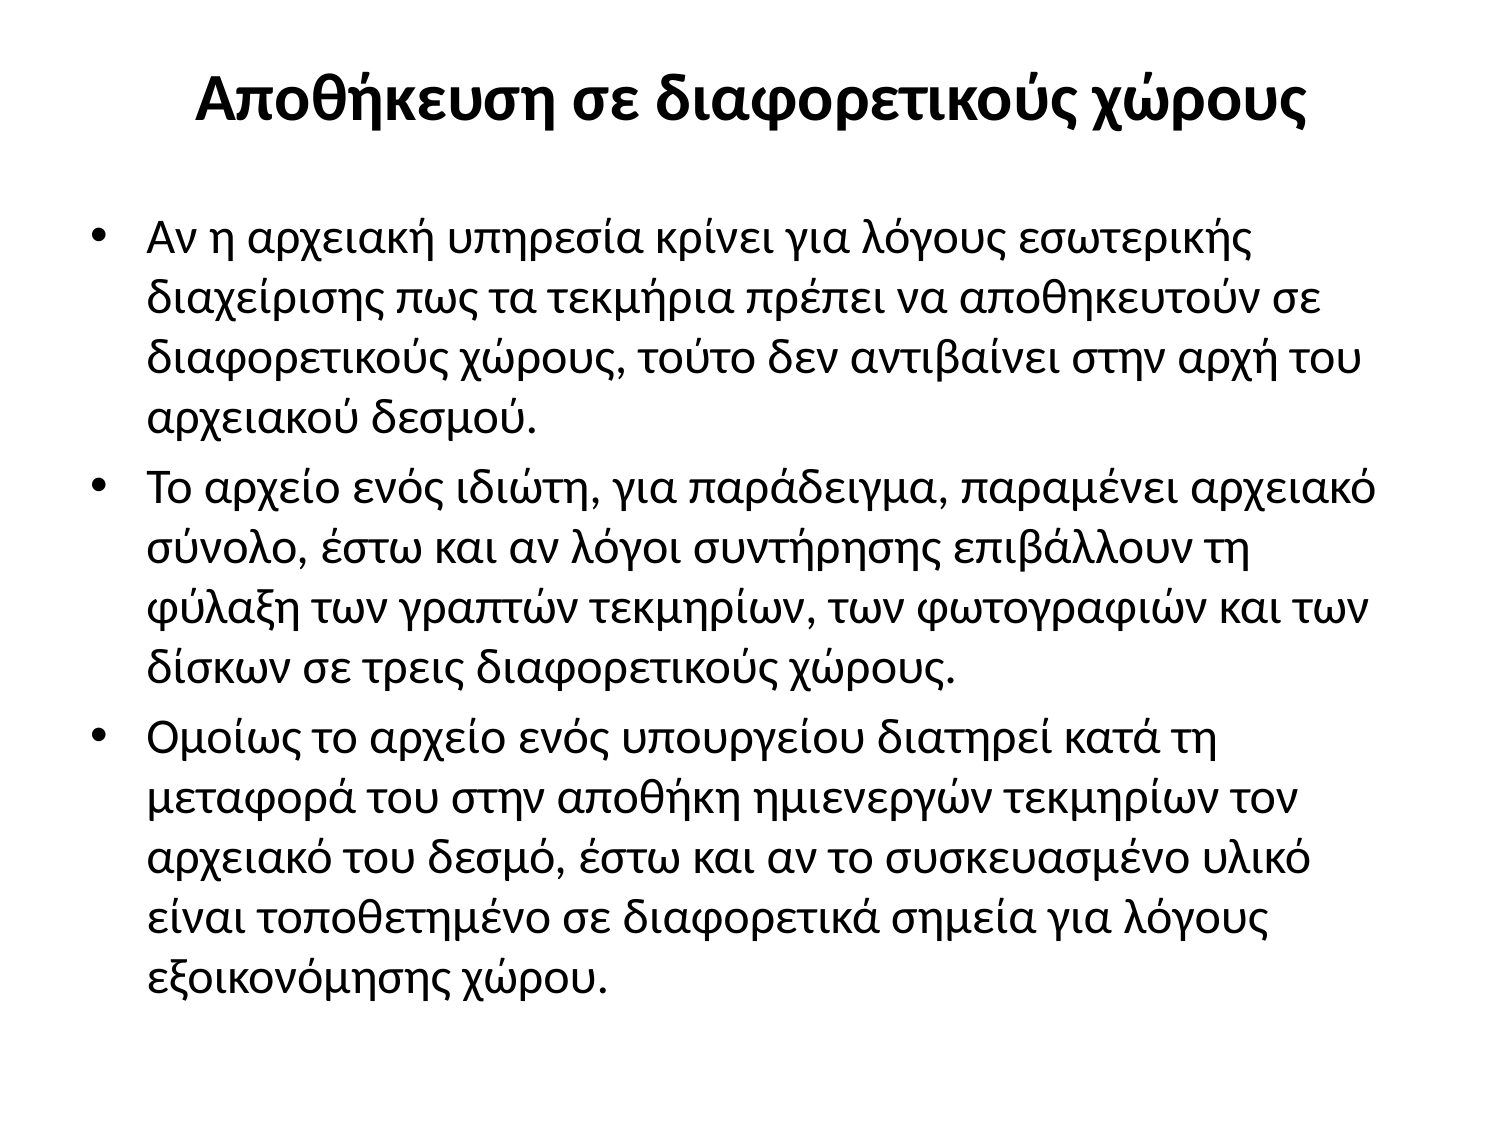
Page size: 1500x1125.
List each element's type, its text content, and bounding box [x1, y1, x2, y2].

title Αποθήκευση σε διαφορετικούς χώρους [76, 19, 1427, 169]
list Αν η αρχειακή υπηρεσία κρίνει για λόγους εσωτερικής διαχείρισης πως τα τεκμήρια πρέπει να αποθηκευτούν σε διαφορετικούς χώρους, τούτο δεν αντιβαίνει στην αρχή του αρχειακού δεσμού. Το αρχείο ενός ιδιώτη, για παράδειγμα, παραμένει αρχειακό σύνολο, έστω και αν λόγοι συντήρησης επιβάλλουν τη φύλαξη των γραπτών τεκμηρίων, των φωτογραφιών και των δίσκων σε τρεις διαφορετικούς χώρους. Ομοίως το αρχείο ενός υπουργείου διατηρεί κατά τη μεταφορά του στην αποθήκη ημιενεργών τεκμηρίων τον αρχειακό του δεσμό, έστω και αν το συσκευασμένο υλικό είναι τοποθετημένο σε διαφορετικά σημεία για λόγους εξοικονόμησης χώρου. [75, 196, 1425, 1024]
